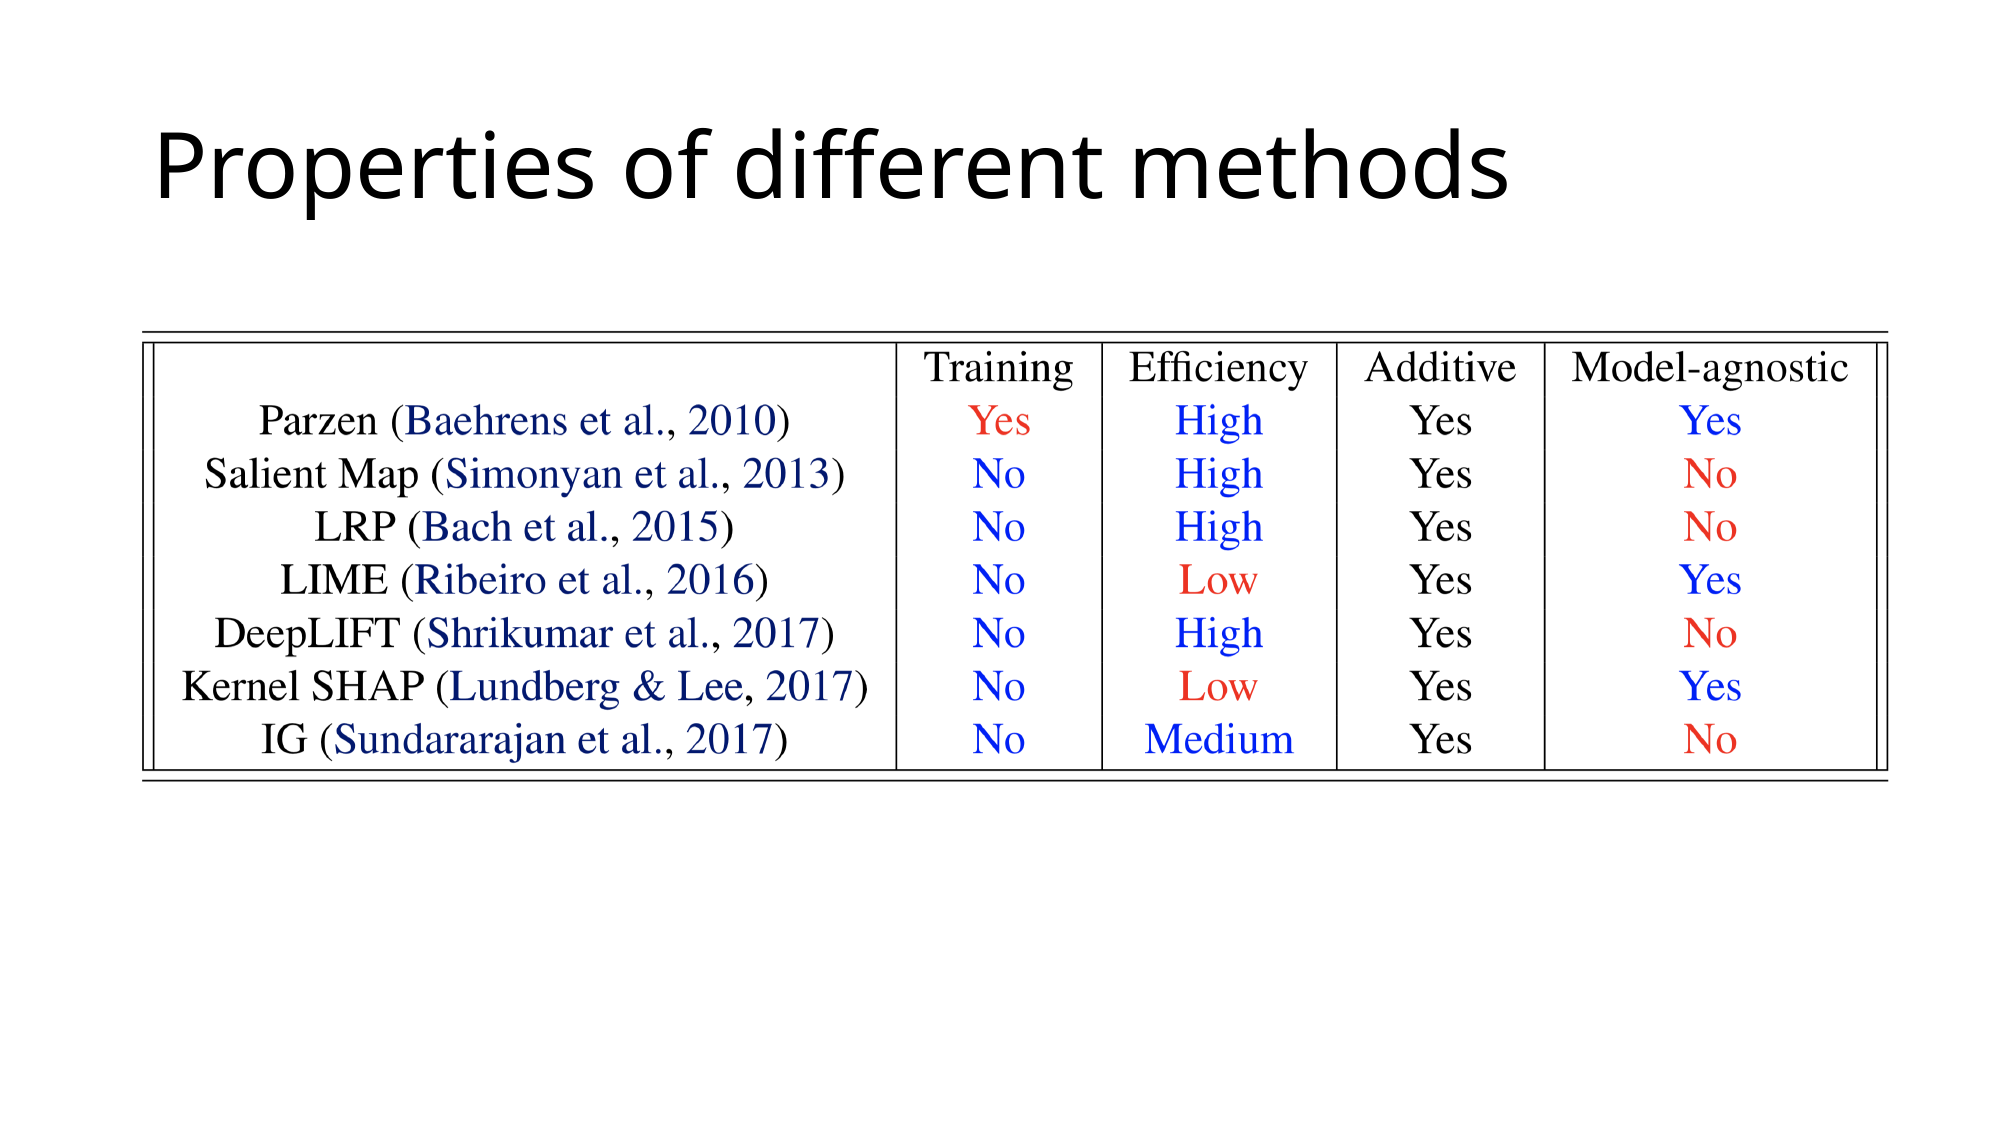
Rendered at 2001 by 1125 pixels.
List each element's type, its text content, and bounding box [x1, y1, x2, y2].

title Properties of different methods [137, 59, 1863, 278]
picture [137, 324, 1893, 787]
